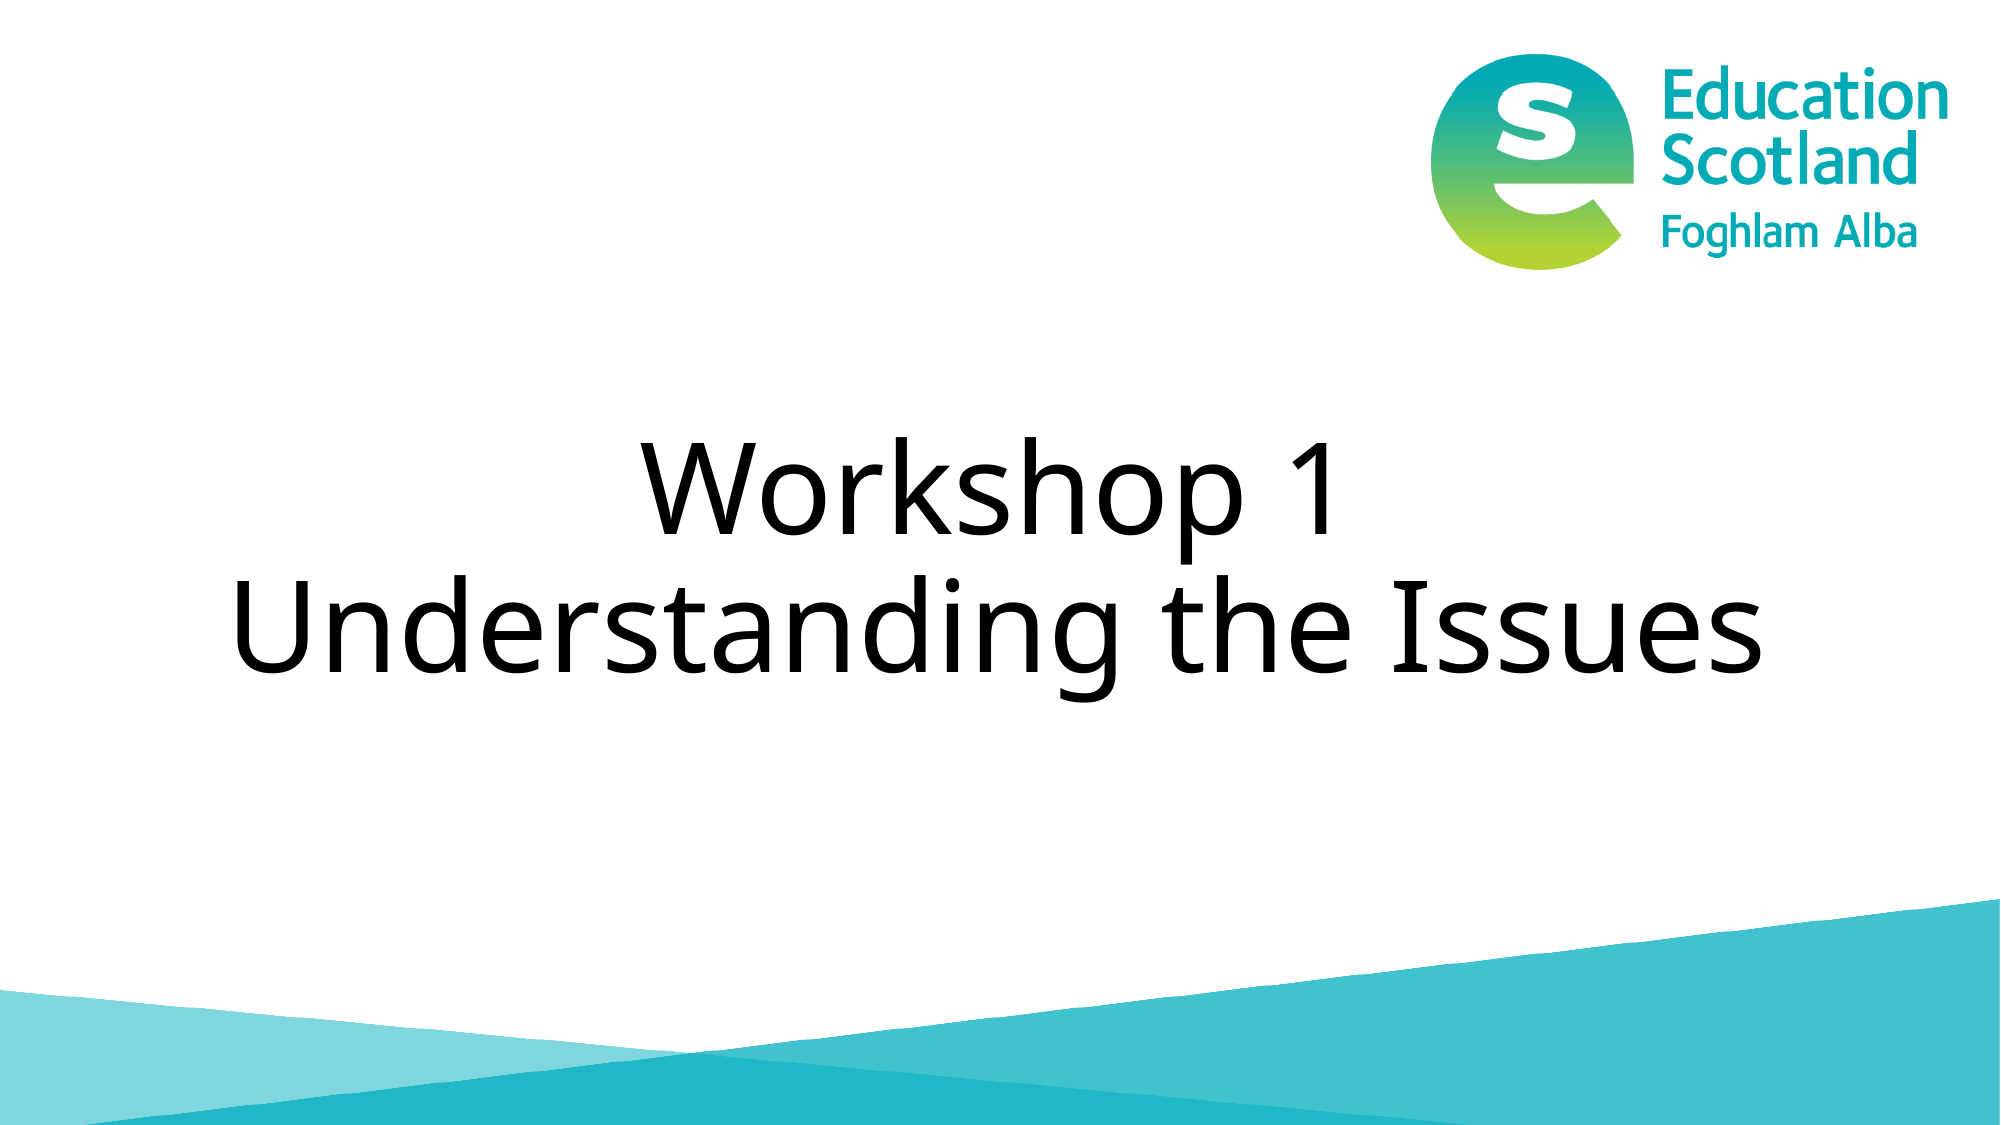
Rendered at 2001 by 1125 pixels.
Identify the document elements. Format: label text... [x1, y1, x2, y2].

picture [1417, 47, 1959, 287]
title Workshop 1 Understanding the Issues [111, 414, 1883, 711]
picture [0, 899, 2000, 1125]
